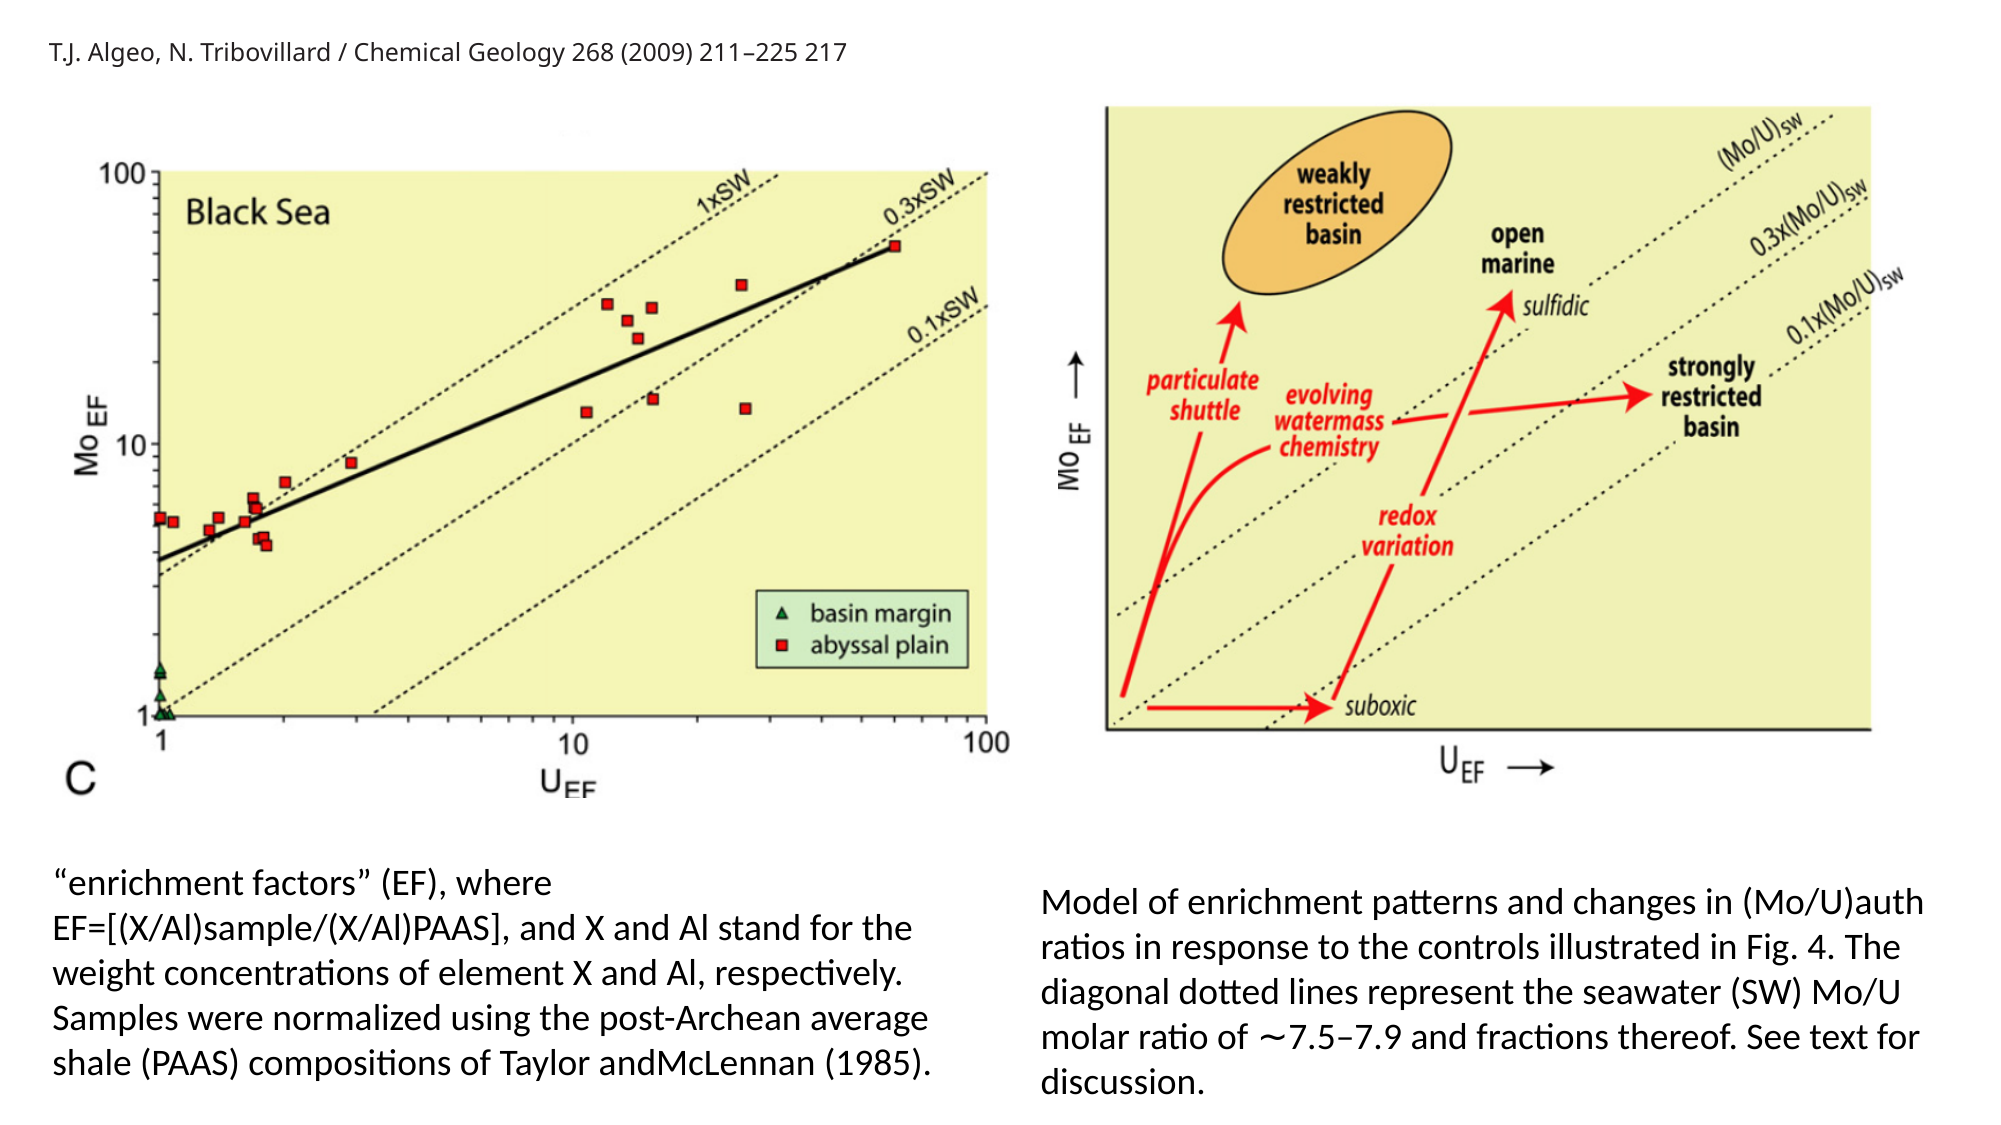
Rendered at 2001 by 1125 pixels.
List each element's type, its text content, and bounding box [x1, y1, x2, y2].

text_box “enrichment factors” (EF), where EF=[(X/Al)sample/(X/Al)PAAS], and X and Al stand for the weight concentrations of element X and Al, respectively. Samples were normalized using the post-Archean average shale (PAAS) compositions of Taylor andMcLennan (1985). [37, 850, 1026, 1091]
text_box Model of enrichment patterns and changes in (Mo/U)auth ratios in response to the controls illustrated in Fig. 4. The diagonal dotted lines represent the seawater (SW) Mo/U molar ratio of ∼7.5–7.9 and fractions thereof. See text for discussion. [1025, 869, 1976, 1110]
picture [33, 74, 1960, 798]
text_box T.J. Algeo, N. Tribovillard / Chemical Geology 268 (2009) 211–225 217 [33, 28, 875, 74]
